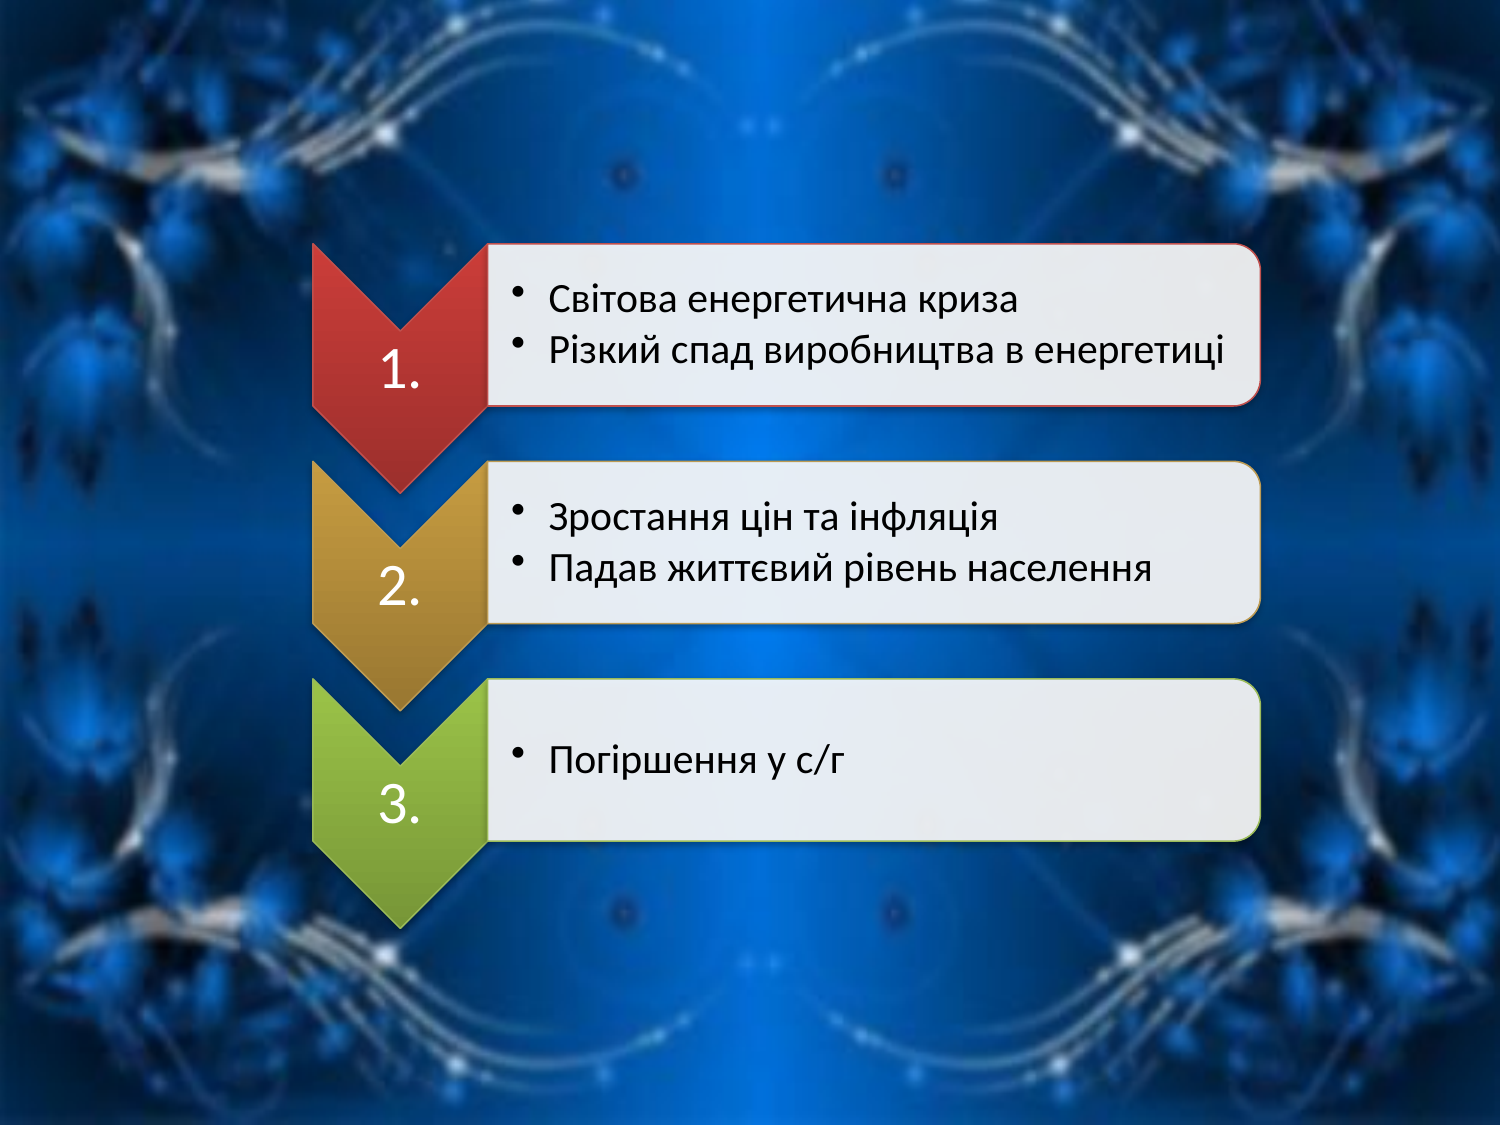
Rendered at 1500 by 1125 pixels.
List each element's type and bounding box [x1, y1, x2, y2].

picture [0, 0, 1500, 1125]
text_box [312, 243, 1261, 929]
